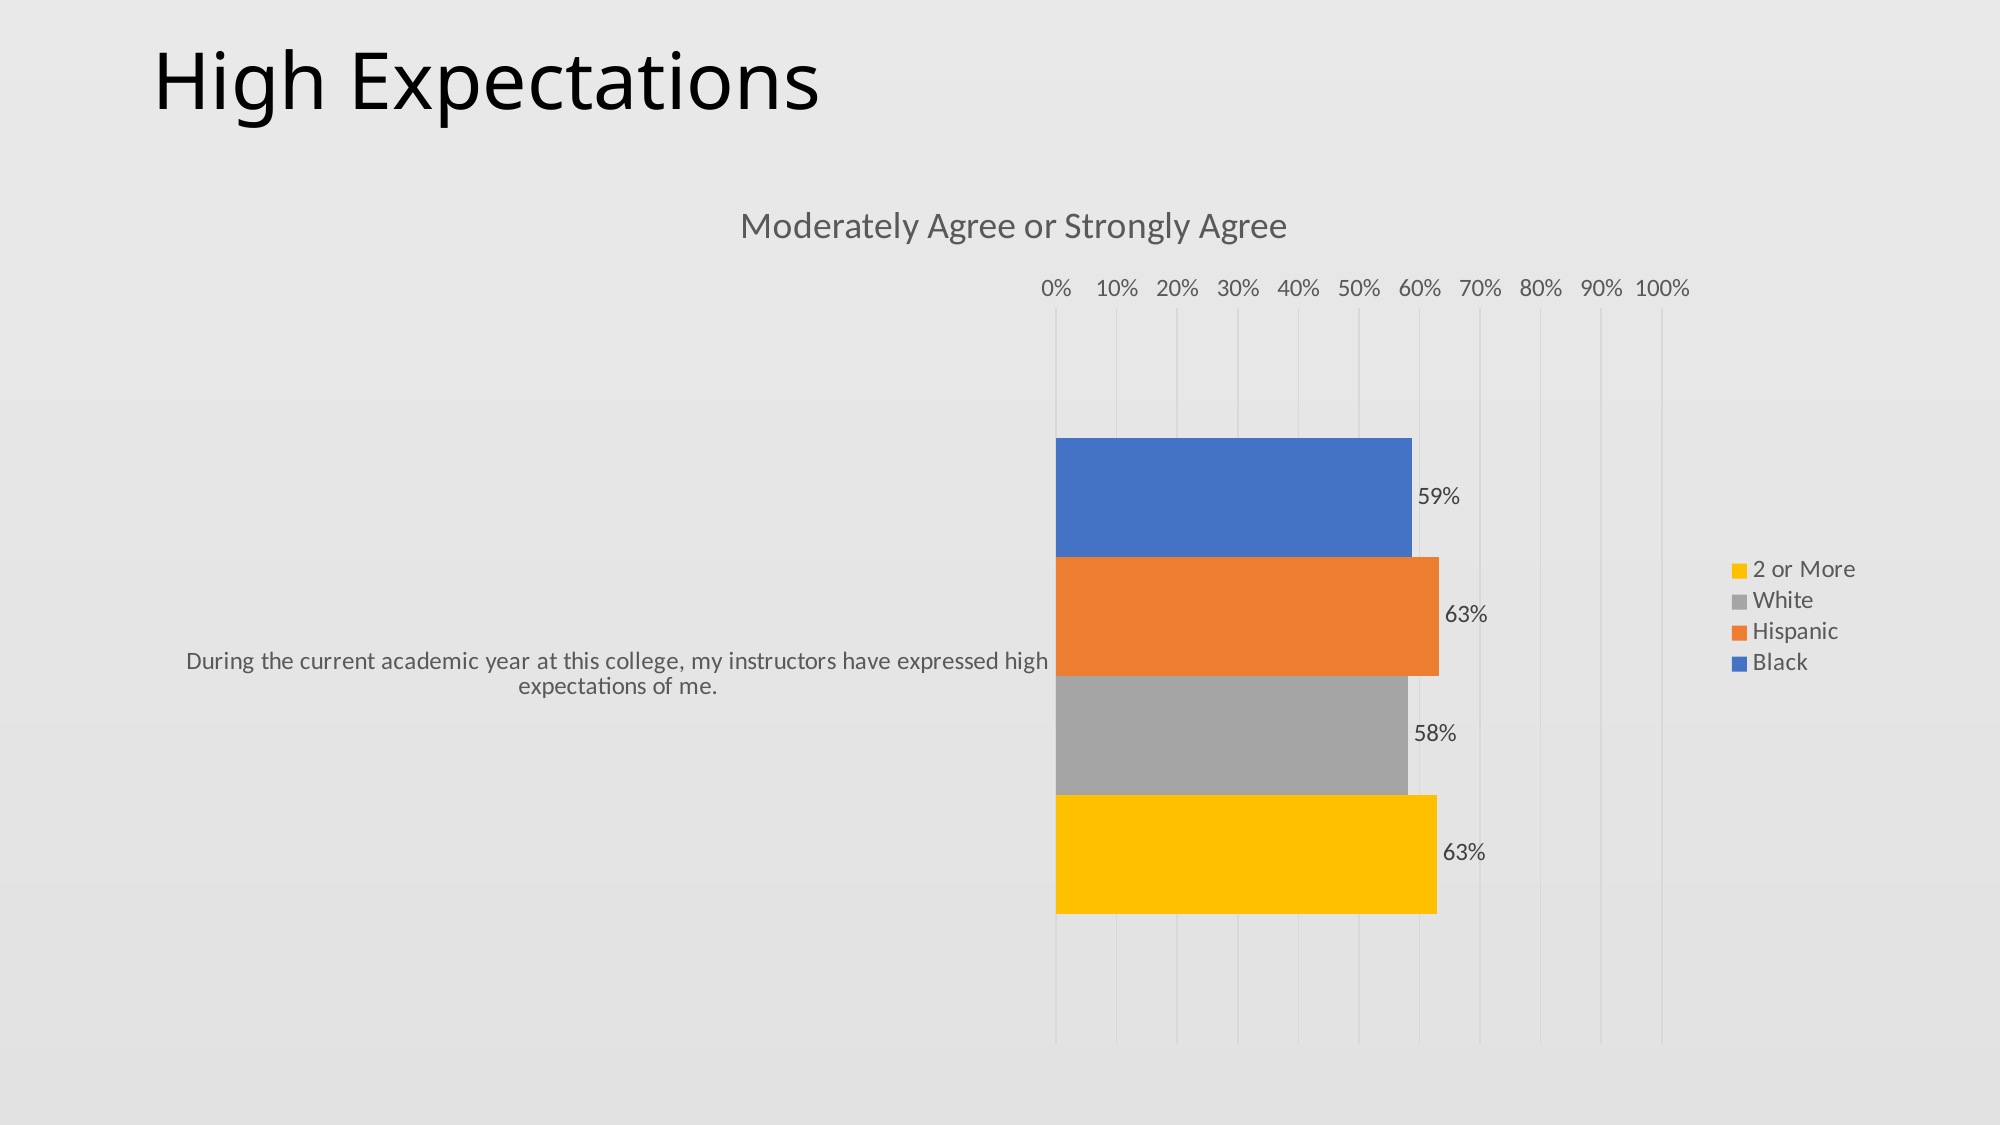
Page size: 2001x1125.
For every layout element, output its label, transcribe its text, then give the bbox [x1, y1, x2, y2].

chart [151, 173, 1877, 1062]
title High Expectations [137, 33, 1863, 135]
